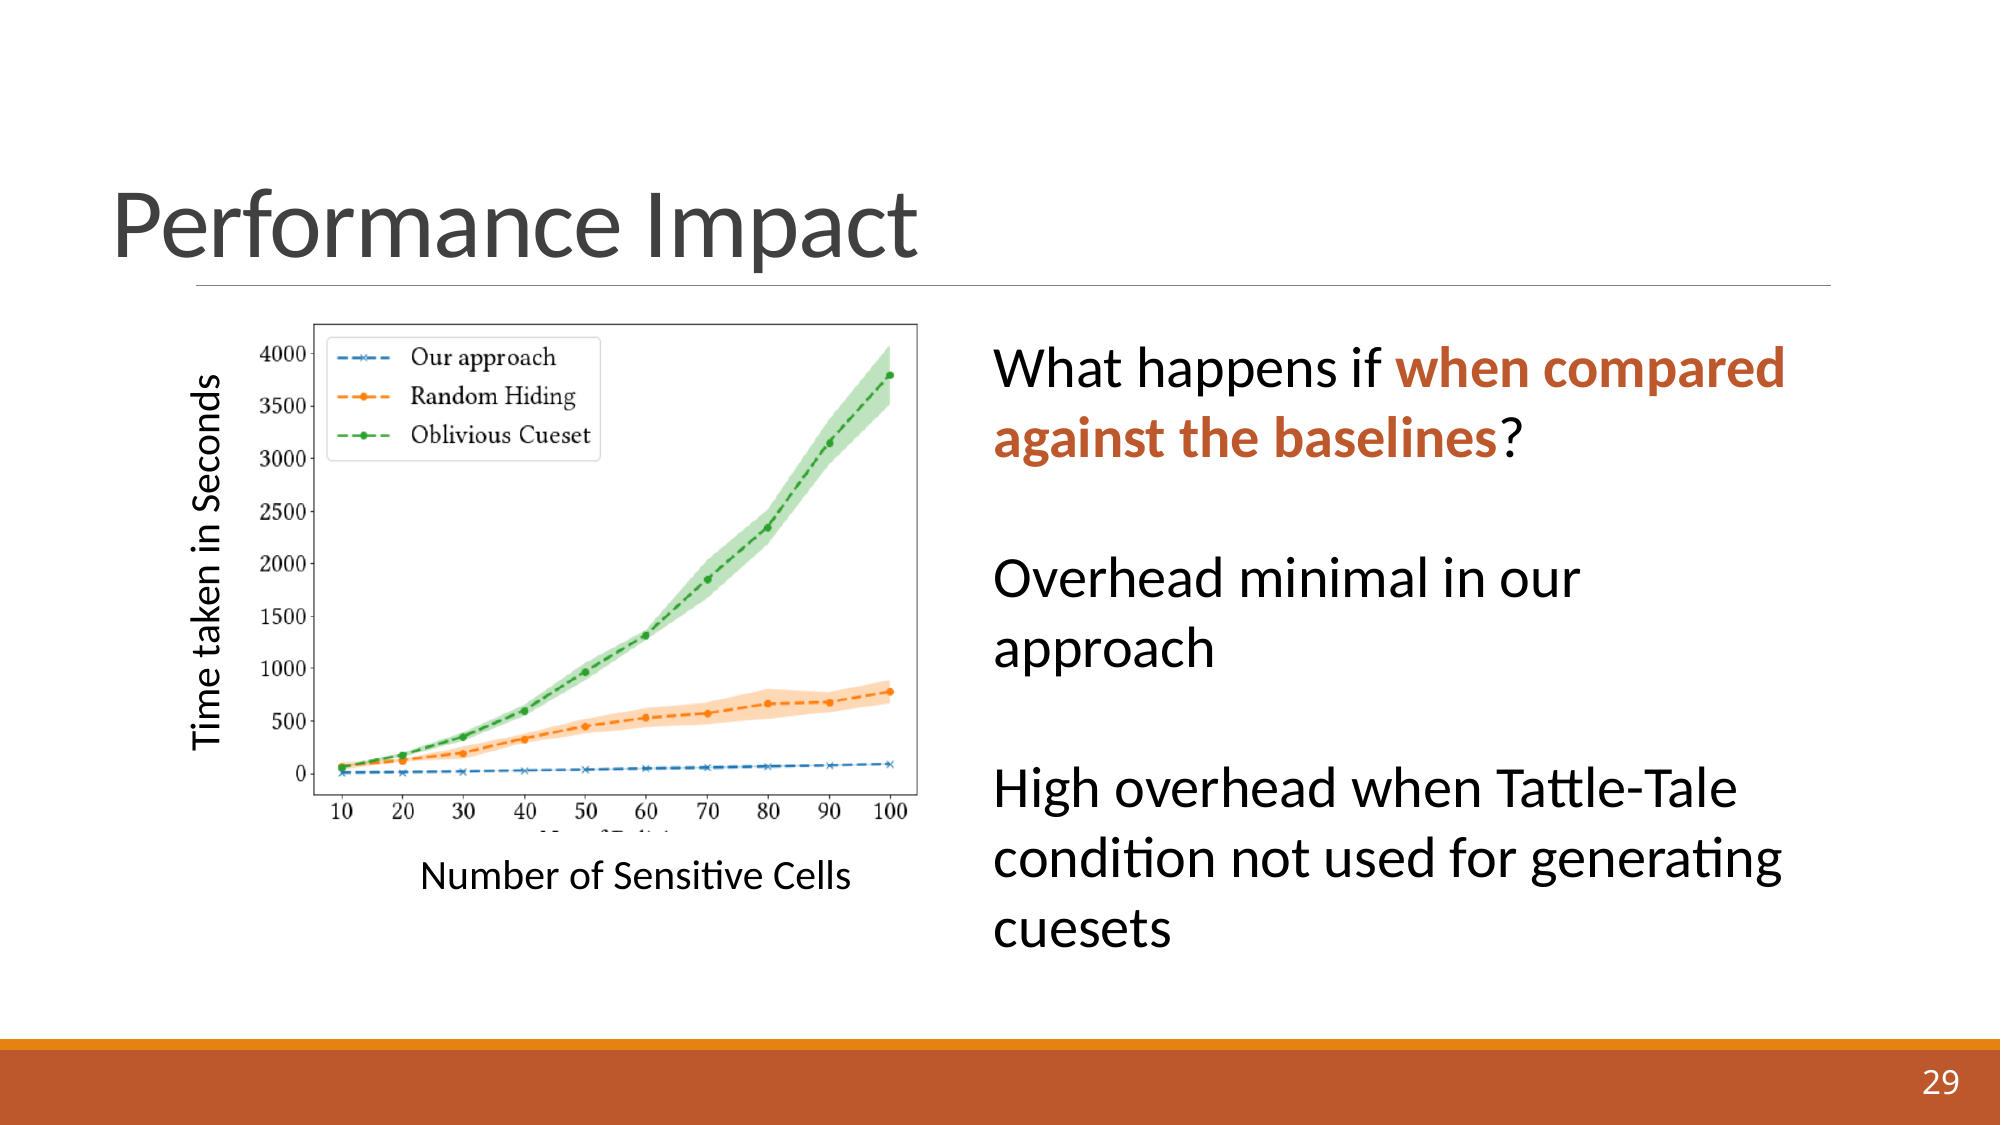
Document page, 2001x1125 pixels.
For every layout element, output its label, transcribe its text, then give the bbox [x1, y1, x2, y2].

title Performance Impact [96, 47, 1788, 285]
text_box Time taken in Seconds [170, 359, 236, 767]
text_box What happens if when compared against the baselines? Overhead minimal in our approach High overhead when Tattle-Tale condition not used for generating cuesets [979, 321, 1830, 967]
text_box Number of Sensitive Cells [405, 840, 867, 905]
picture [248, 321, 923, 832]
slide_number 29 [1879, 1053, 1975, 1114]
